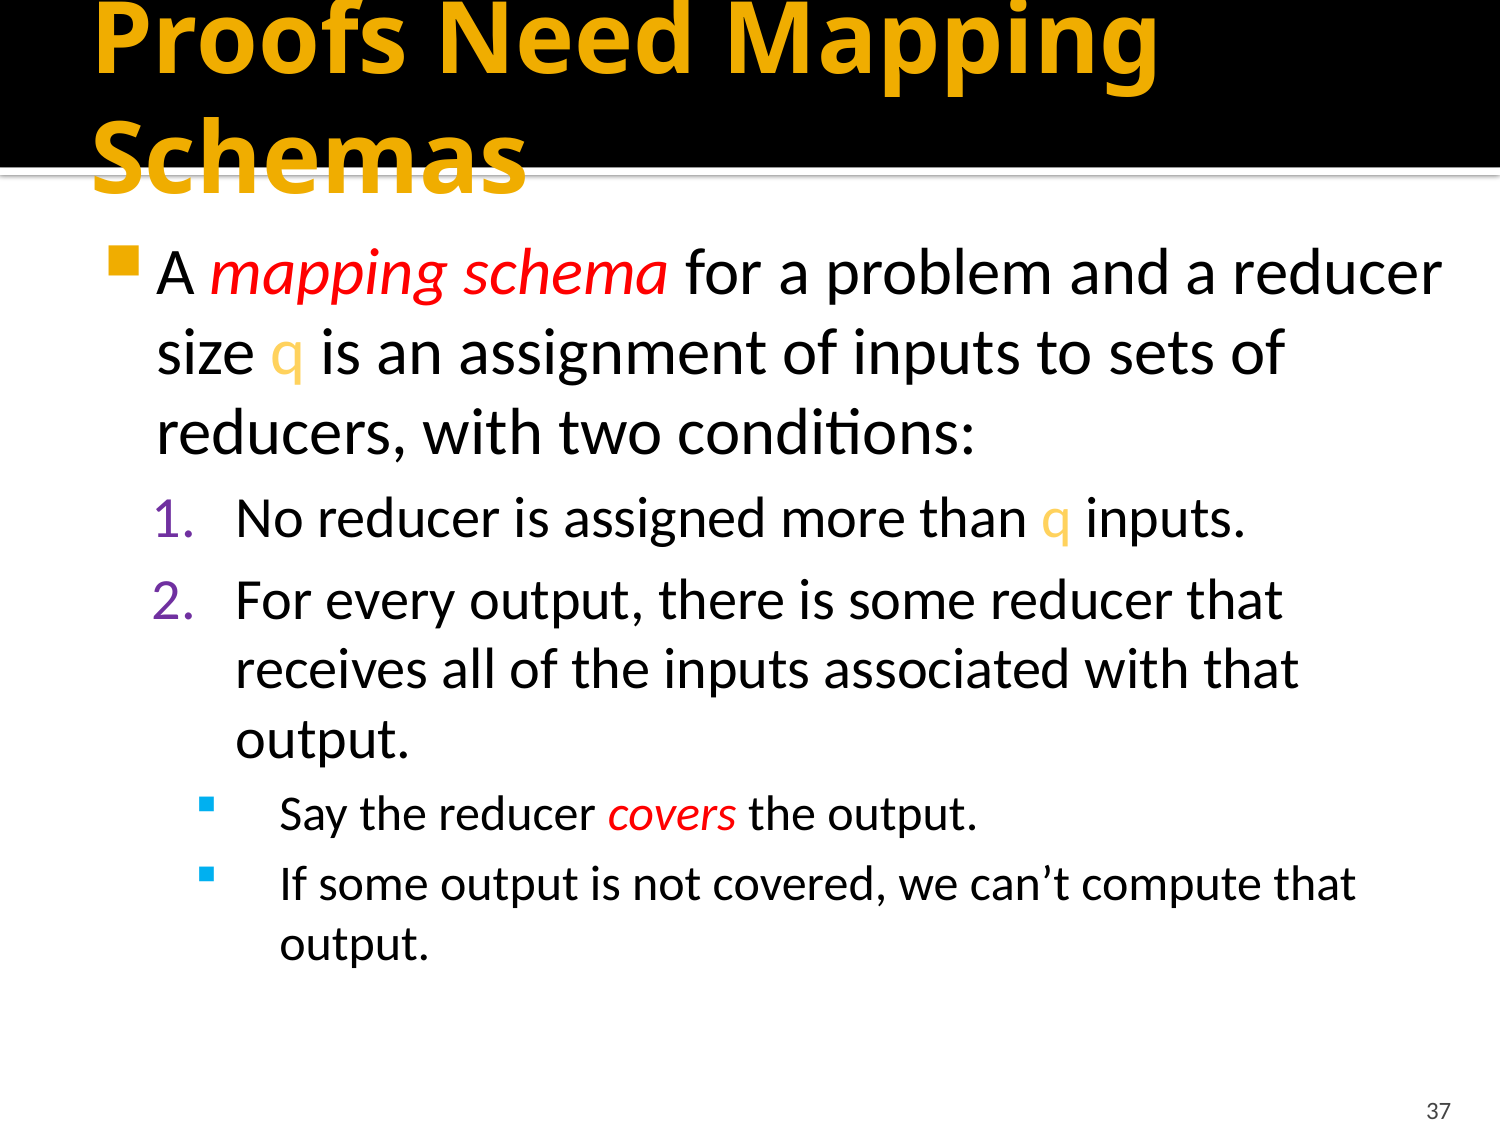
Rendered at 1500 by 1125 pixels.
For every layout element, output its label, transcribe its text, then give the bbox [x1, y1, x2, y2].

slide_number 37 [1345, 1080, 1467, 1125]
title Proofs Need Mapping Schemas [75, 12, 1500, 175]
list A mapping schema for a problem and a reducer size q is an assignment of inputs to sets of reducers, with two conditions: No reducer is assigned more than q inputs. For every output, there is some reducer that receives all of the inputs associated with that output. Say the reducer covers the output. If some output is not covered, we can’t compute that output. [75, 212, 1475, 1075]
